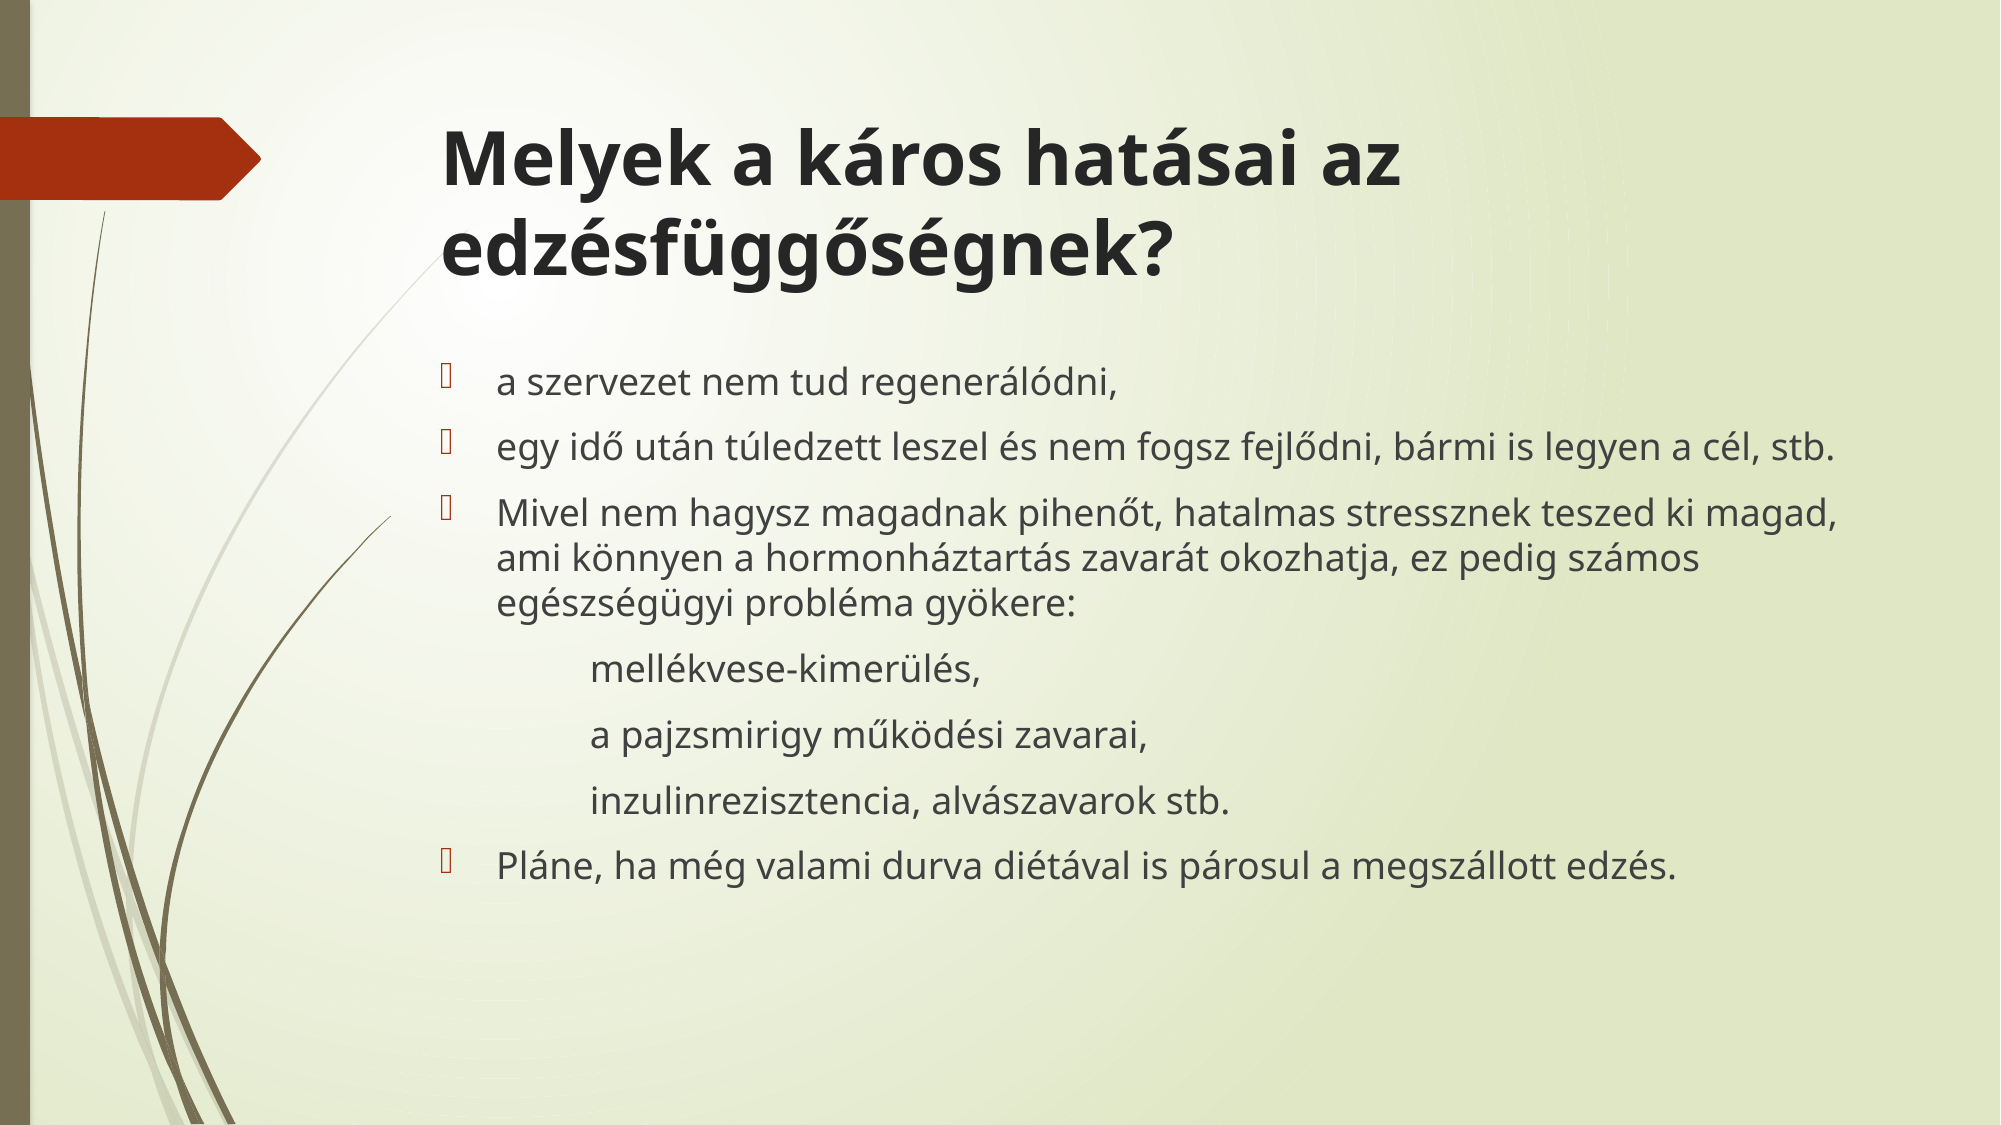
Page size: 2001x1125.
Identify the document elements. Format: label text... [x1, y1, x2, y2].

list a szervezet nem tud regenerálódni, egy idő után túledzett leszel és nem fogsz fejlődni, bármi is legyen a cél, stb. Mivel nem hagysz magadnak pihenőt, hatalmas stressznek teszed ki magad, ami könnyen a hormonháztartás zavarát okozhatja, ez pedig számos egészségügyi probléma gyökere: mellékvese-kimerülés, a pajzsmirigy működési zavarai, inzulinrezisztencia, alvászavarok stb. Pláne, ha még valami durva diétával is párosul a megszállott edzés. [424, 350, 1888, 970]
title Melyek a káros hatásai az edzésfüggőségnek? [425, 102, 1888, 313]
